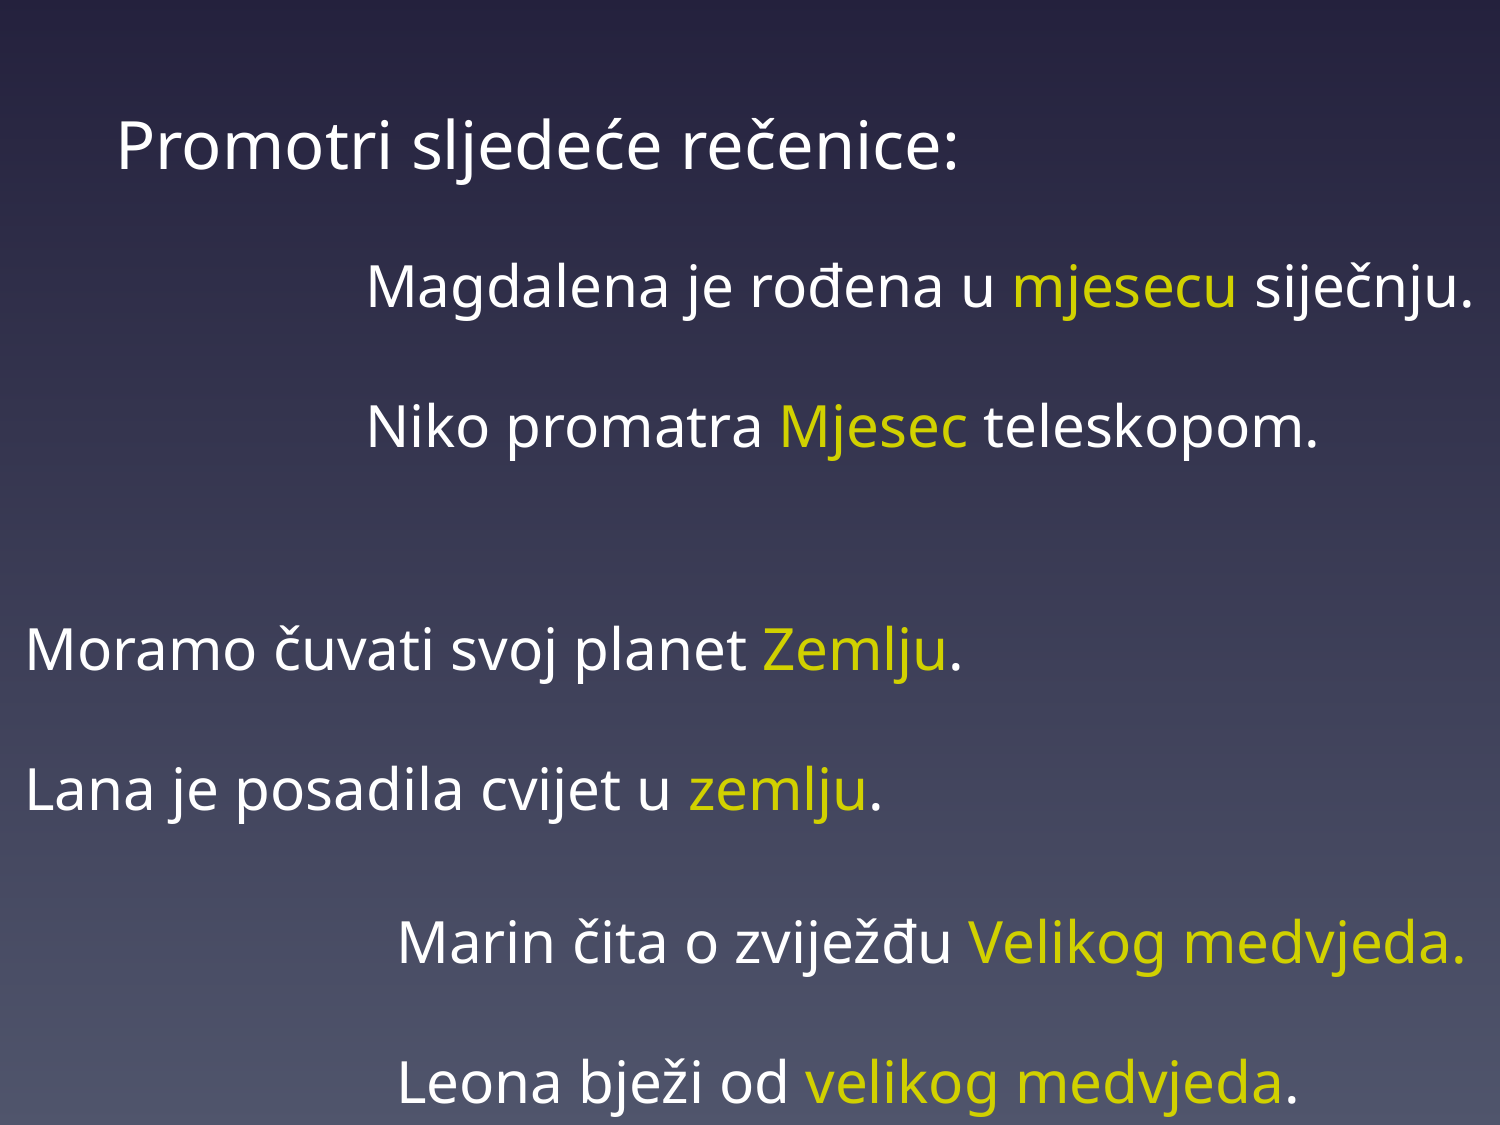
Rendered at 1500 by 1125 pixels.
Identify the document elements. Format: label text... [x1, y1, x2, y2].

text_box Promotri sljedeće rečenice: [100, 95, 1368, 191]
text_box Marin čita o zviježđu Velikog medvjeda. Leona bježi od velikog medvjeda. [381, 897, 1482, 1123]
text_box Moramo čuvati svoj planet Zemlju. Lana je posadila cvijet u zemlju. [9, 604, 980, 830]
text_box Magdalena je rođena u mjesecu siječnju. Niko promatra Mjesec teleskopom. [350, 242, 1491, 467]
